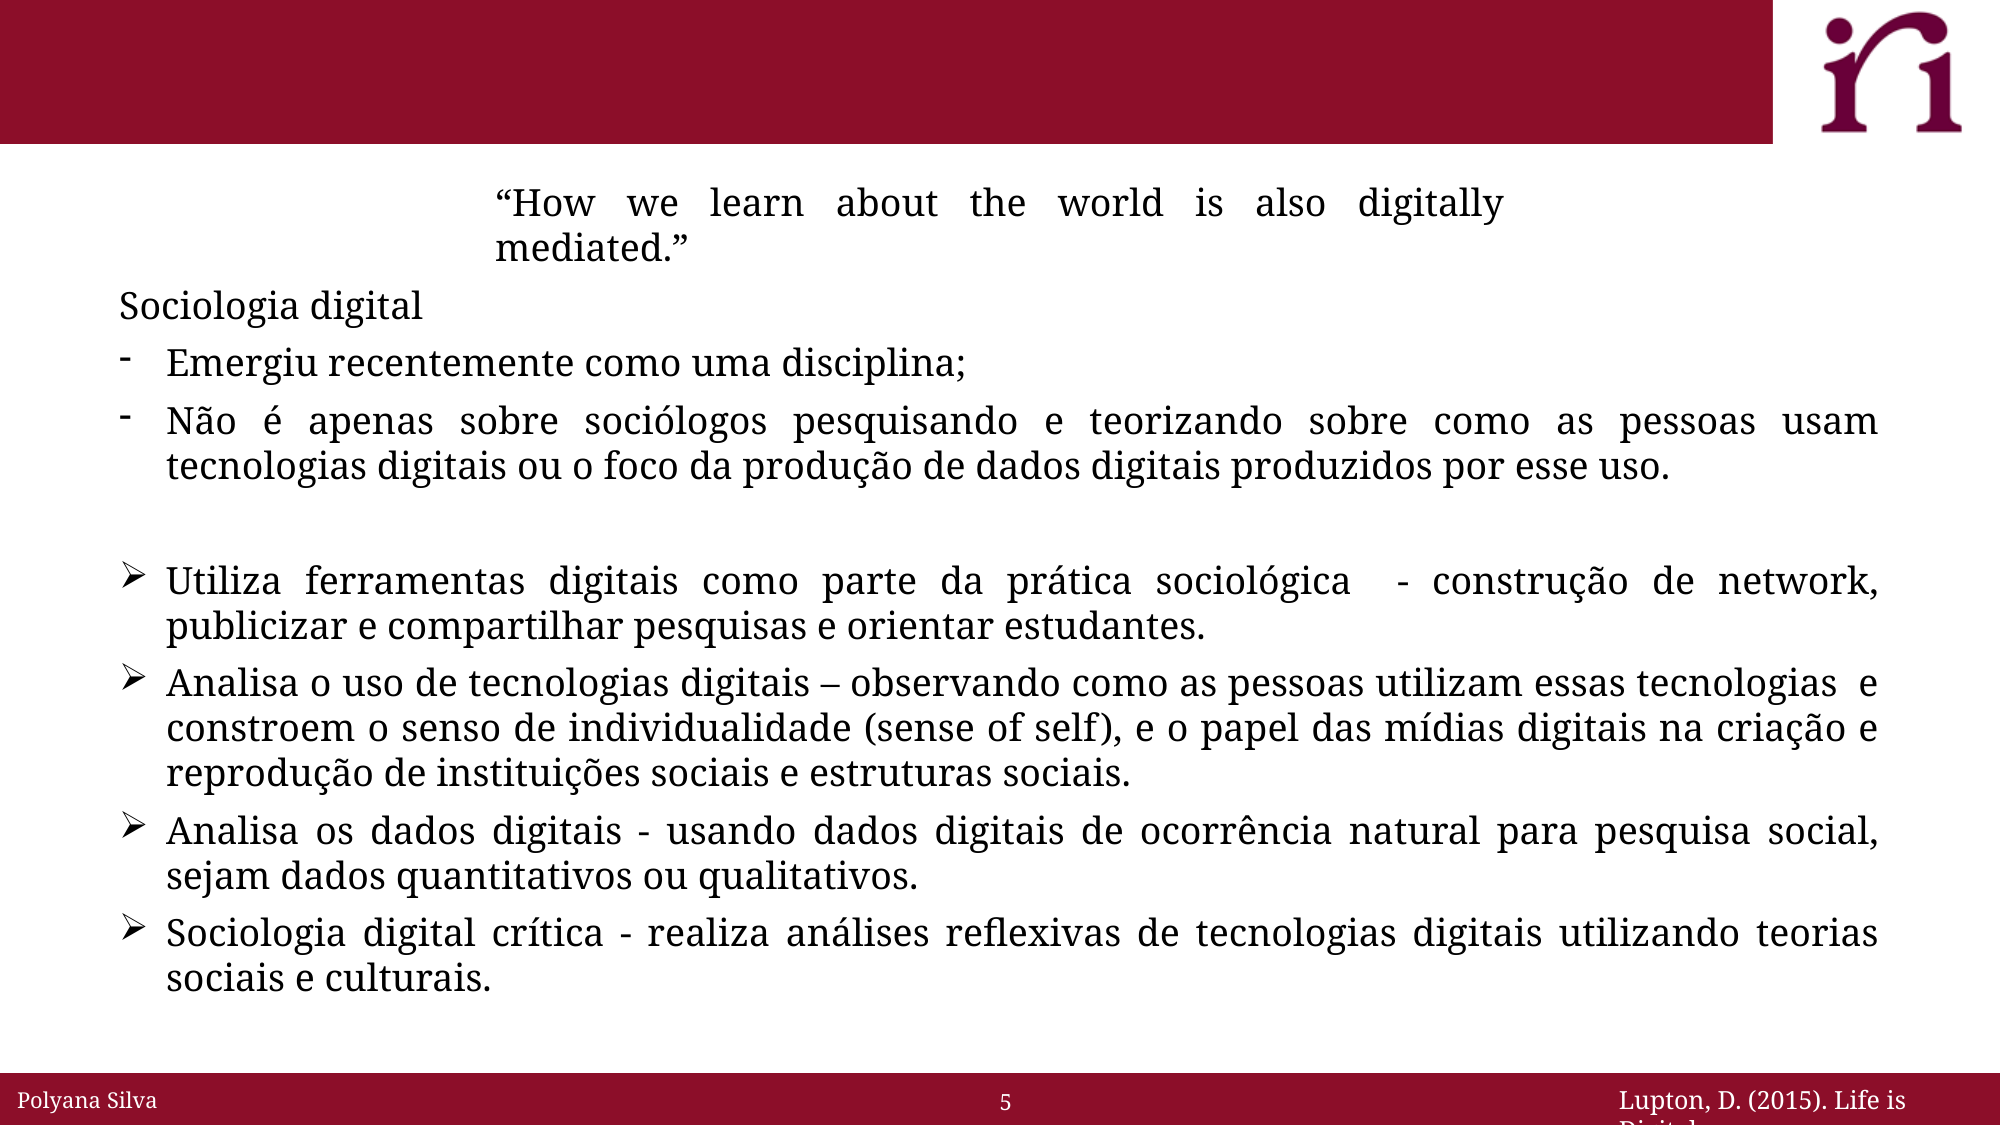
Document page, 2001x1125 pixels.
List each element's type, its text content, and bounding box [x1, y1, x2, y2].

text_box [0, 0, 2000, 145]
picture [1772, 0, 2000, 144]
text_box Lupton, D. (2015). Life is Digital. [1604, 1077, 2000, 1125]
text_box “How we learn about the world is also digitally mediated.” [480, 171, 1520, 274]
text_box Sociologia digital Emergiu recentemente como uma disciplina; Não é apenas sobre sociólogos pesquisando e teorizando sobre como as pessoas usam tecnologias digitais ou o foco da produção de dados digitais produzidos por esse uso. Utiliza ferramentas digitais como parte da prática sociológica - construção de network, publicizar e compartilhar pesquisas e orientar estudantes. Analisa o uso de tecnologias digitais – observando como as pessoas utilizam essas tecnologias e constroem o senso de individualidade (sense of self), e o papel das mídias digitais na criação e reprodução de instituições sociais e estruturas sociais. Analisa os dados digitais - usando dados digitais de ocorrência natural para pesquisa social, sejam dados quantitativos ou qualitativos. Sociologia digital crítica - realiza análises reflexivas de tecnologias digitais utilizando teorias sociais e culturais. [104, 274, 1896, 1007]
text_box [0, 1072, 2000, 1125]
text_box 5 [972, 1083, 1028, 1123]
text_box Polyana Silva [2, 1081, 198, 1121]
